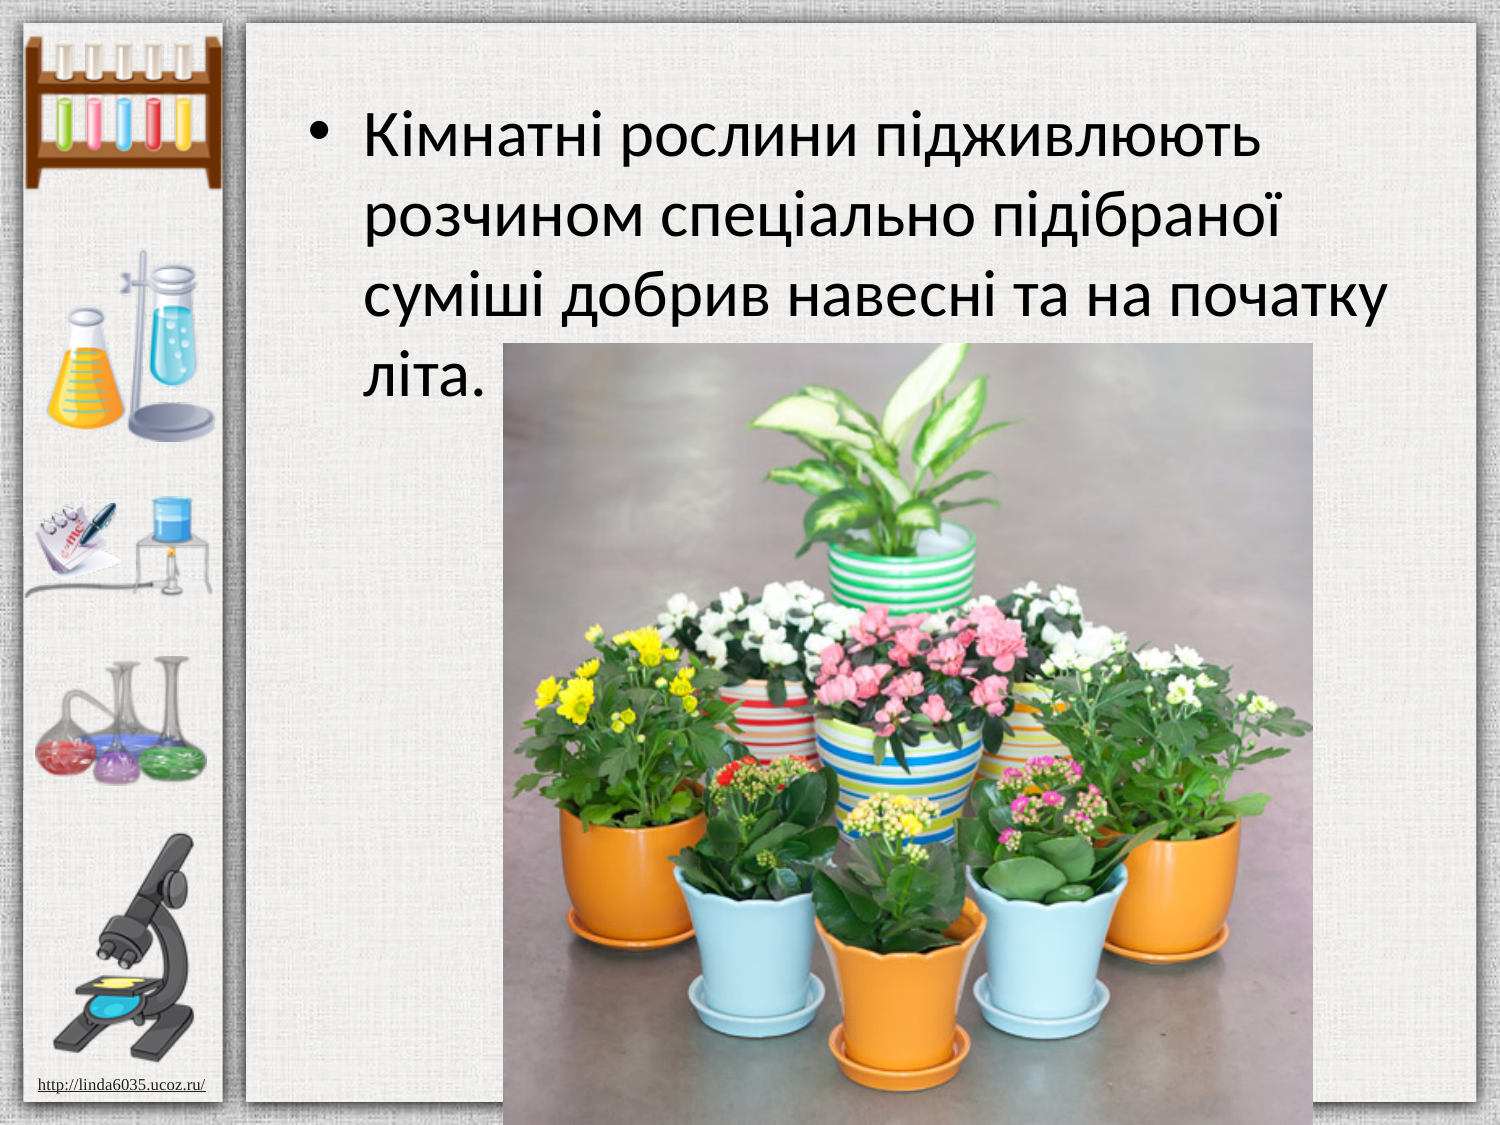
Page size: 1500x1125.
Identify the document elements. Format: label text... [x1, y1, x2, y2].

picture [35, 656, 207, 786]
picture [46, 831, 213, 1067]
picture [46, 246, 223, 442]
list Кімнатні рослини підживлюють розчином спеціально підібраної суміші добрив навесні та на початку літа. [292, 82, 1425, 994]
picture [23, 0, 223, 200]
picture [23, 492, 217, 598]
picture [503, 343, 1313, 1125]
